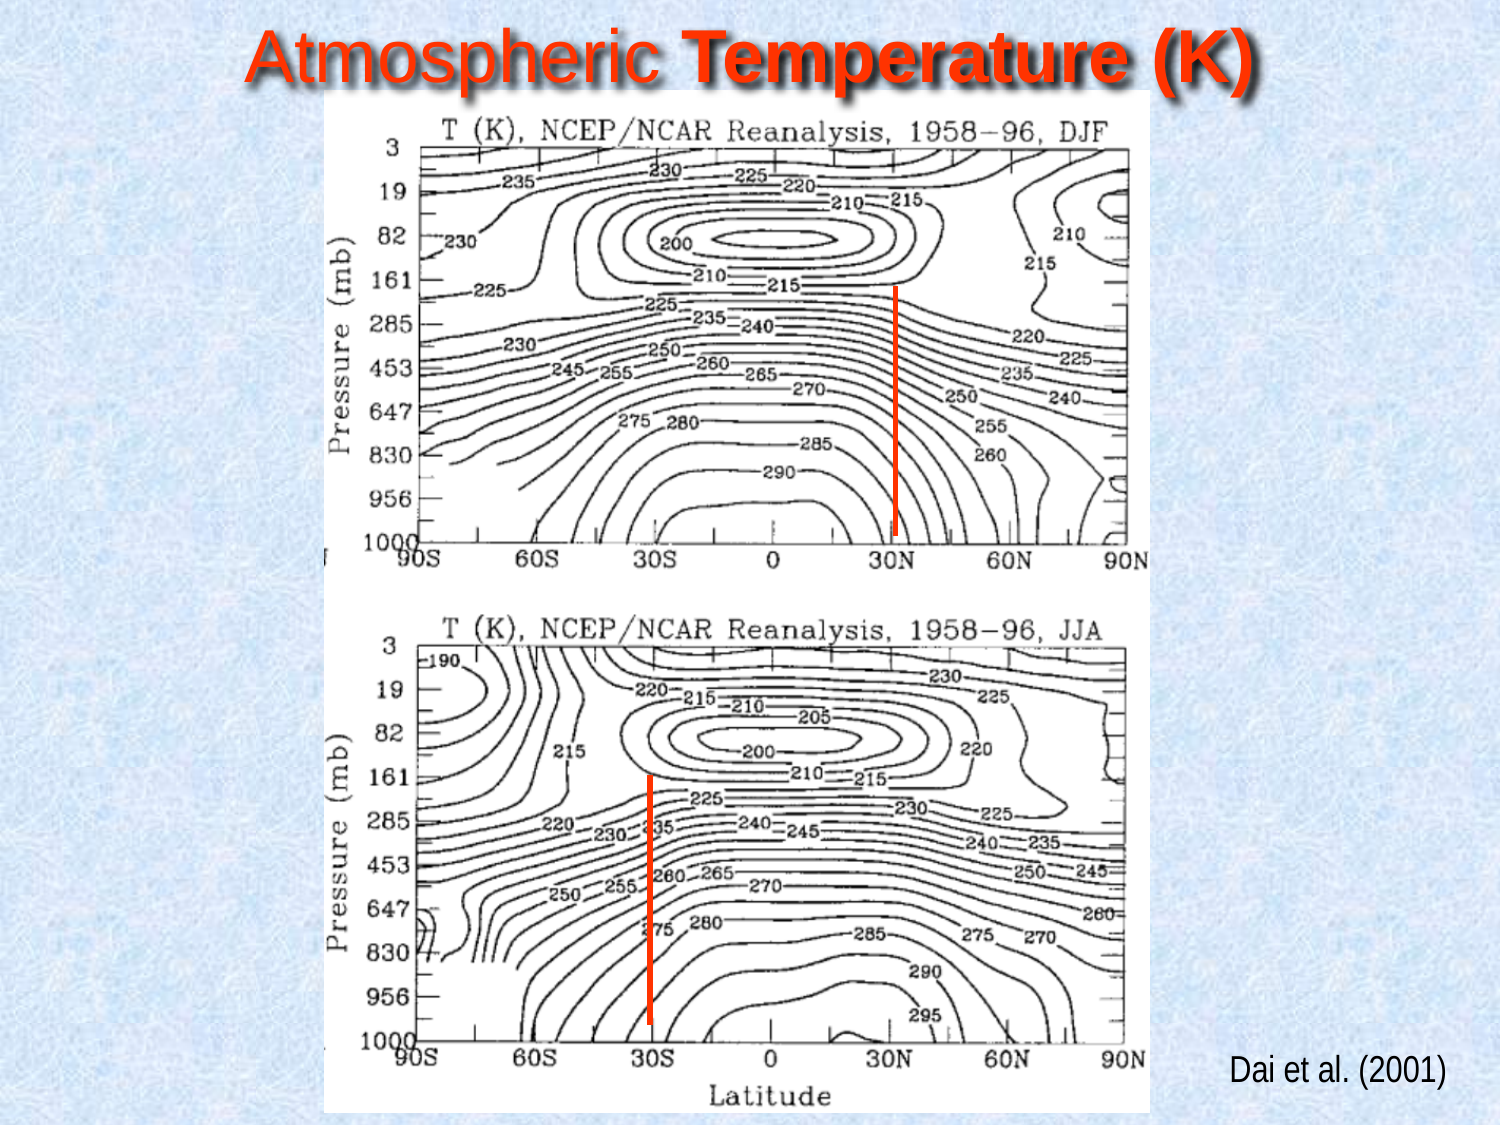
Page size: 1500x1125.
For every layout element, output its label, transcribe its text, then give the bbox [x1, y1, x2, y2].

text_box Dai et al. (2001) [1214, 1037, 1463, 1098]
picture [0, 90, 1500, 1125]
text_box Atmospheric Temperature (K) [0, 0, 1500, 113]
